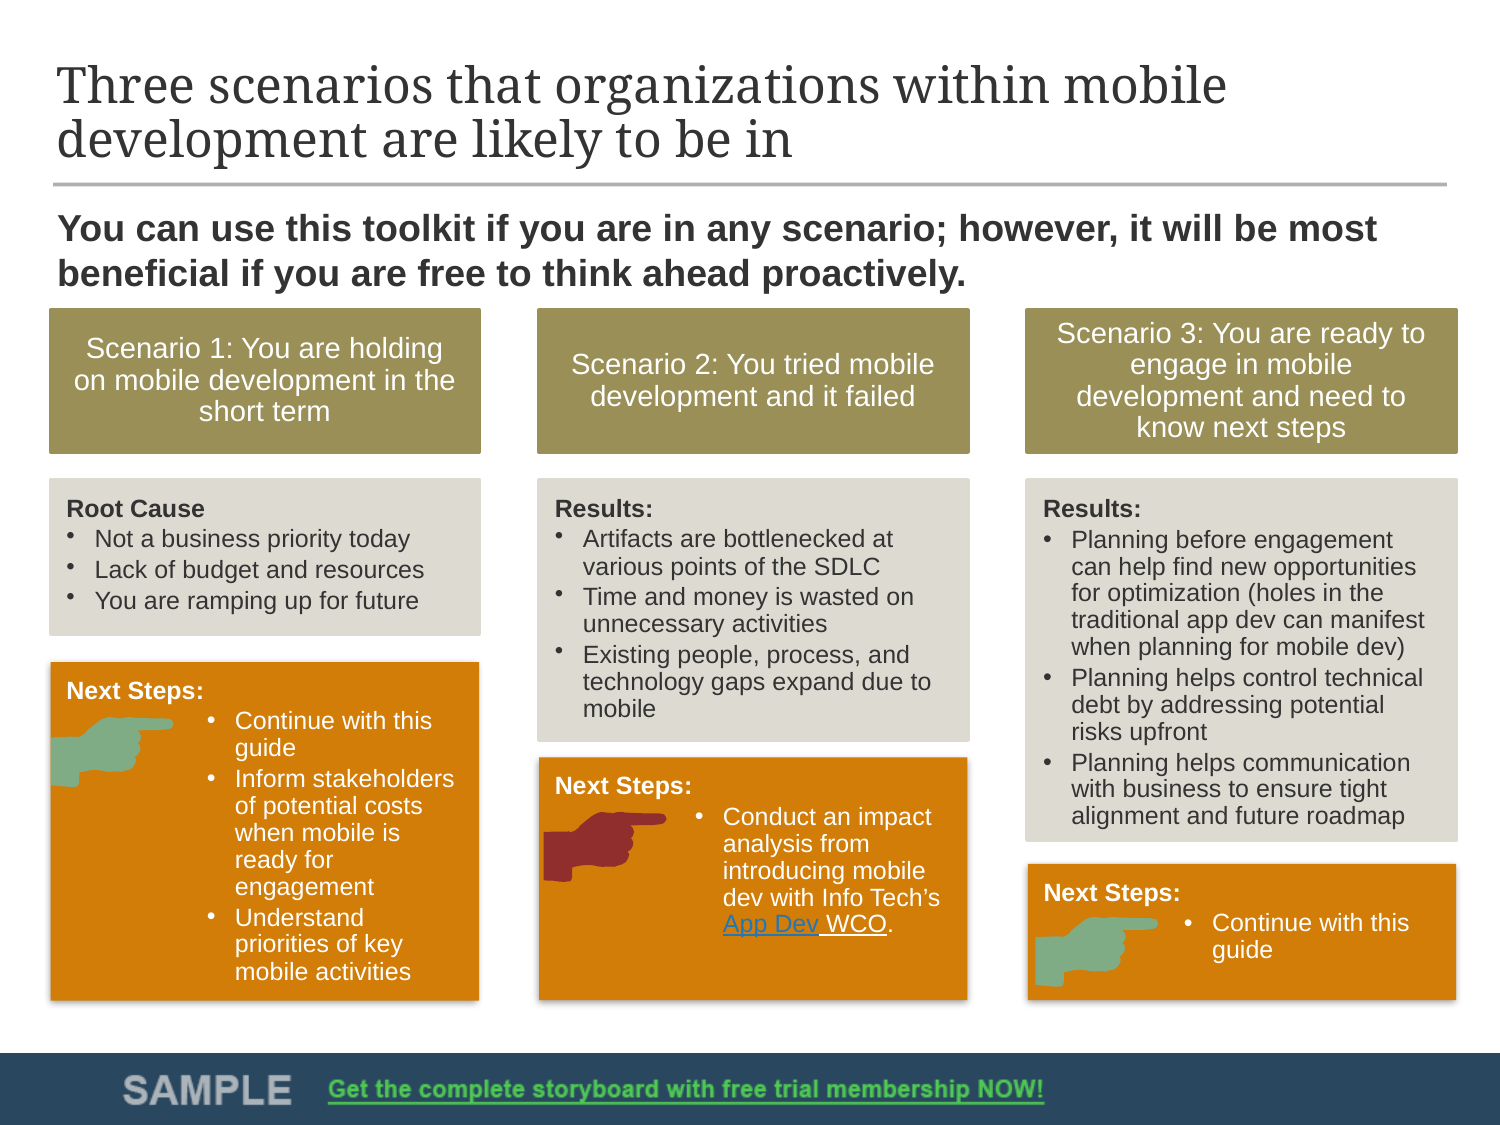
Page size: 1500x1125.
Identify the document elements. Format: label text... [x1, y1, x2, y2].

text_box Root Cause Not a business priority today Lack of budget and resources You are ramping up for future [49, 478, 481, 636]
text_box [543, 811, 667, 883]
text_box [1035, 916, 1159, 987]
text_box Results: Planning before engagement can help find new opportunities for optimization (holes in the traditional app dev can manifest when planning for mobile dev) Planning helps control technical debt by addressing potential risks upfront Planning helps communication with business to ensure tight alignment and future roadmap [1025, 478, 1458, 842]
picture [0, 1053, 1500, 1125]
title Three scenarios that organizations within mobile development are likely to be in [41, 42, 1457, 185]
text_box Scenario 3: You are ready to engage in mobile development and need to know next steps [1025, 308, 1458, 454]
list You can use this toolkit if you are in any scenario; however, it will be most beneficial if you are free to think ahead proactively. [41, 196, 1457, 305]
text_box Scenario 1: You are holding on mobile development in the short term [49, 308, 481, 454]
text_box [50, 716, 174, 788]
text_box Next Steps: Continue with this guide [1027, 863, 1457, 1001]
text_box Results: Artifacts are bottlenecked at various points of the SDLC Time and money is wasted on unnecessary activities Existing people, process, and technology gaps expand due to mobile [537, 478, 970, 742]
text_box Scenario 2: You tried mobile development and it failed [537, 308, 970, 454]
text_box Next Steps: Conduct an impact analysis from introducing mobile dev with Info Tech’s App Dev WCO. [538, 757, 968, 1001]
text_box Next Steps: Continue with this guide Inform stakeholders of potential costs when mobile is ready for engagement Understand priorities of key mobile activities [50, 661, 480, 1001]
